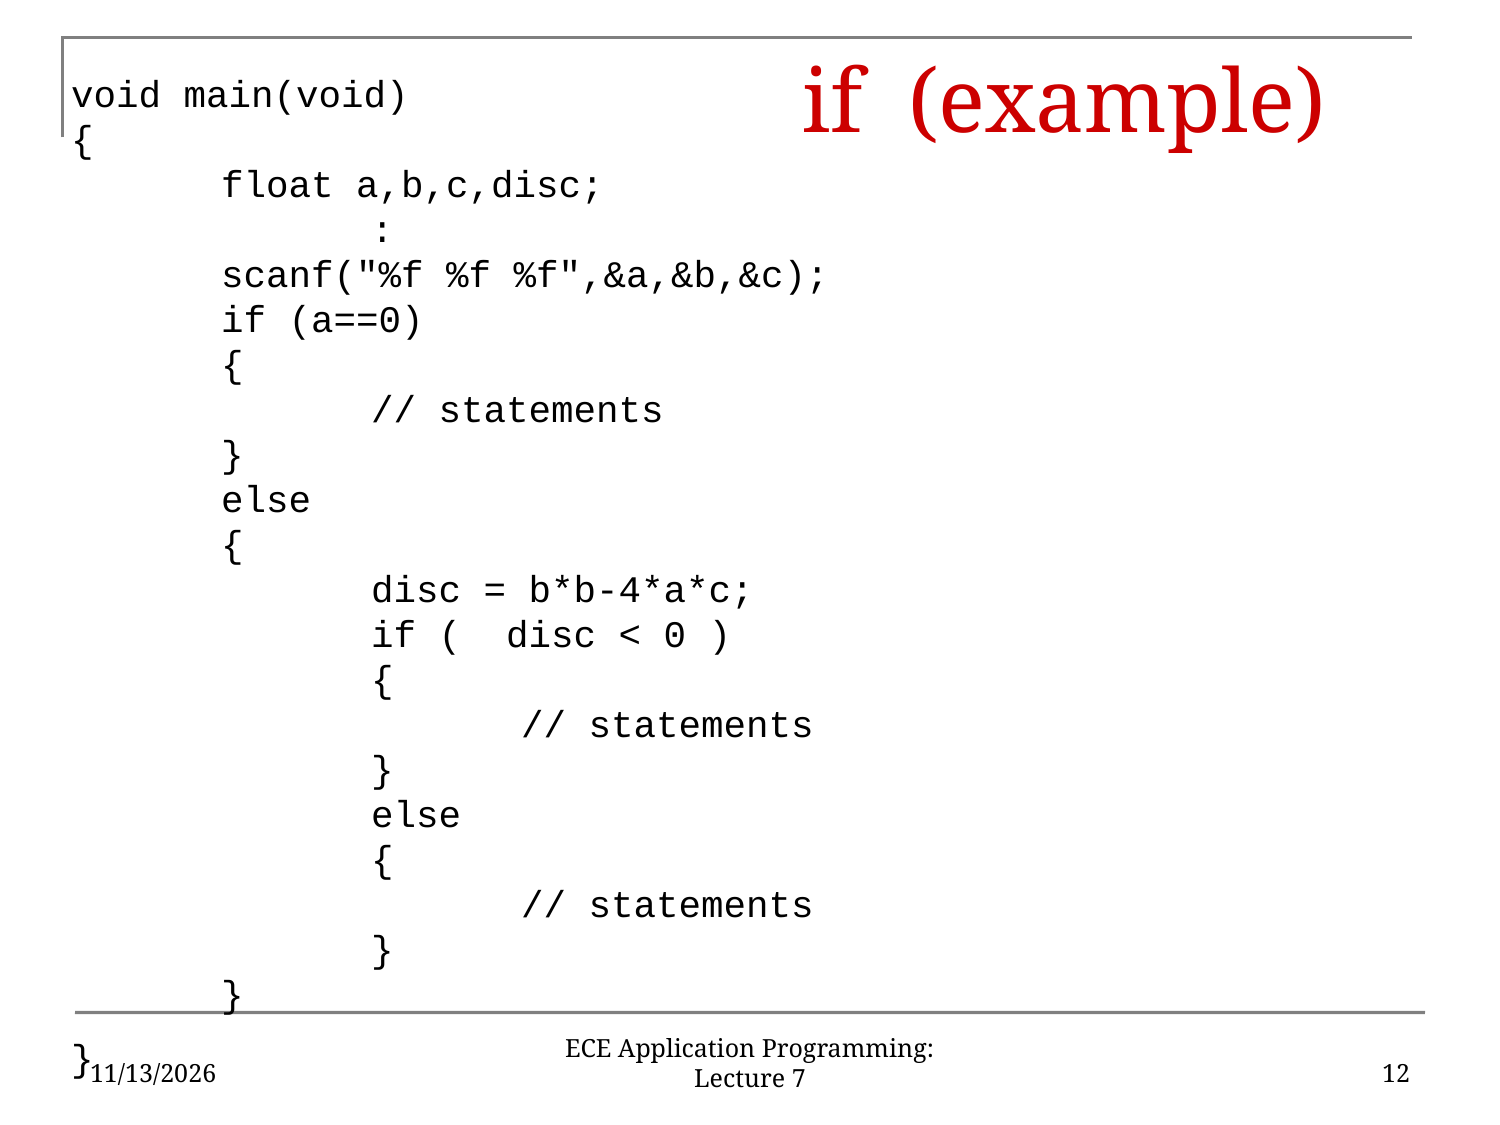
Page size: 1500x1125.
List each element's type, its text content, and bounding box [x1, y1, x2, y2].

text_box void main(void) { float a,b,c,disc; : scanf("%f %f %f",&a,&b,&c); if (a==0) { // statements } else { disc = b*b-4*a*c; if ( disc < 0 ) { // statements } else { // statements } } } [56, 62, 1444, 1086]
slide_number 12 [1074, 1023, 1426, 1100]
title if (example) [787, 37, 1450, 150]
footer ECE Application Programming: Lecture 7 [512, 1024, 988, 1101]
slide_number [74, 1023, 426, 1100]
